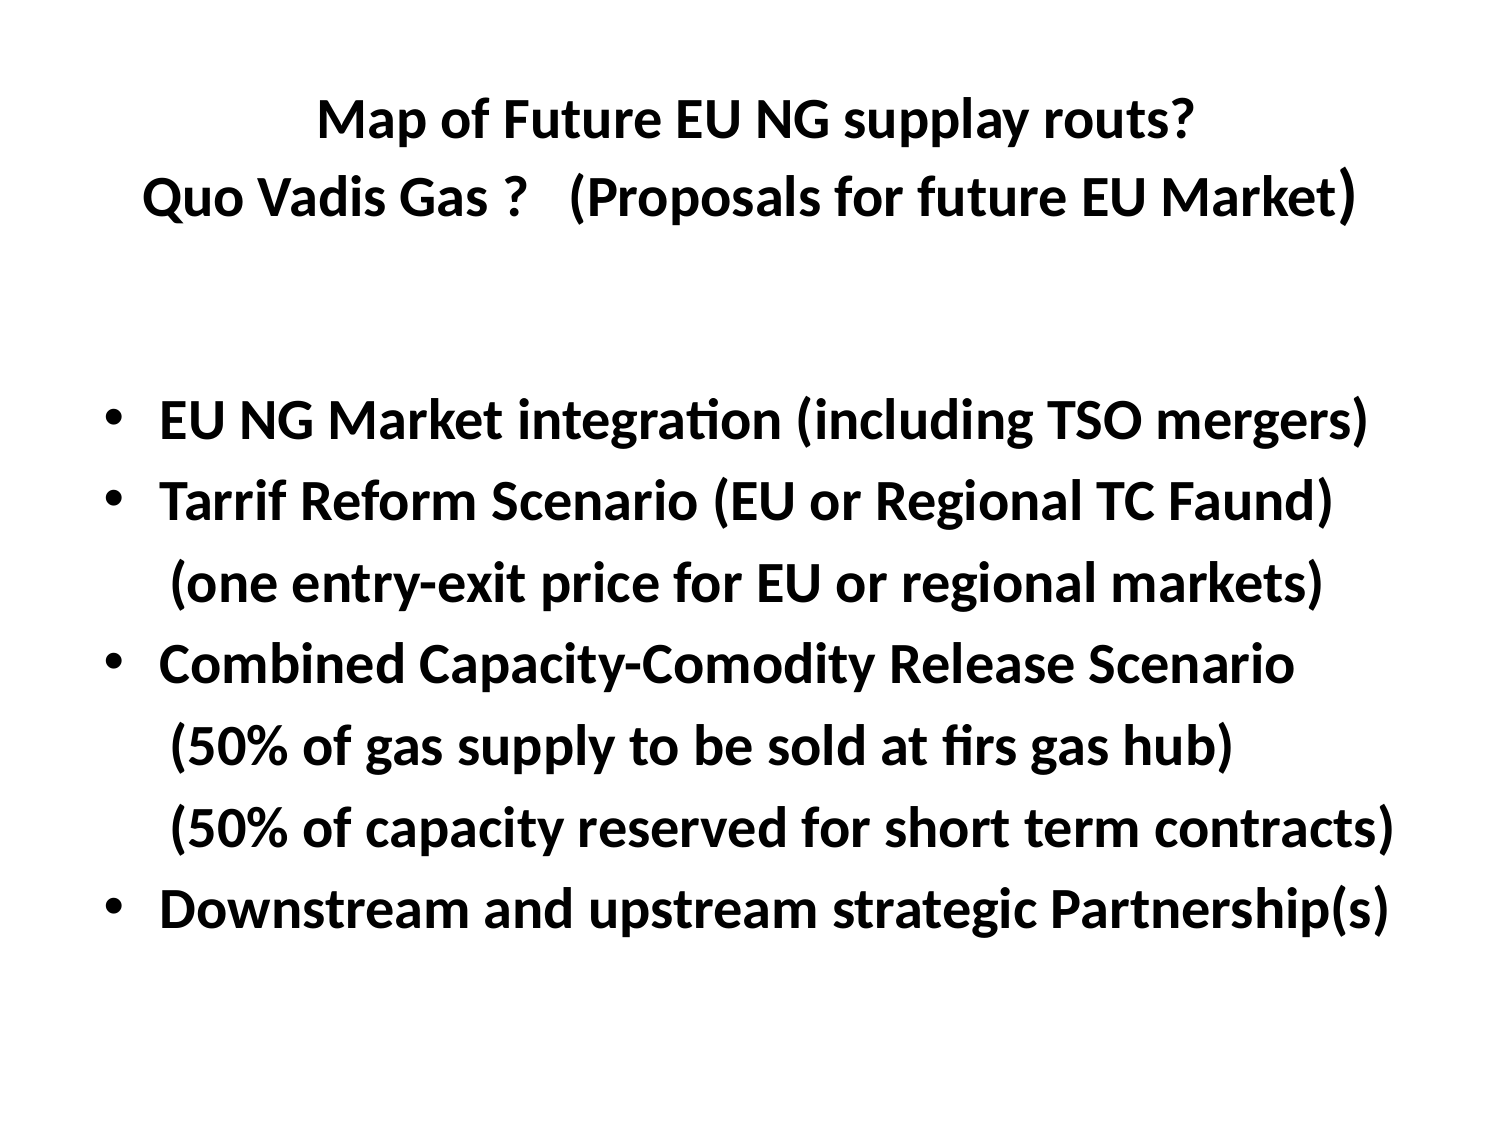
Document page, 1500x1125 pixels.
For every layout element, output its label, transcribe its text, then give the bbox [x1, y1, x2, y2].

title Map of Future EU NG supplay routs? Quo Vadis Gas ? (Proposals for future EU Market) [75, 19, 1425, 291]
list EU NG Market integration (including TSO mergers) Tarrif Reform Scenario (EU or Regional TC Faund) (one entry-exit price for EU or regional markets) Combined Capacity-Comodity Release Scenario (50% of gas supply to be sold at firs gas hub) (50% of capacity reserved for short term contracts) Downstream and upstream strategic Partnership(s) [88, 373, 1473, 988]
